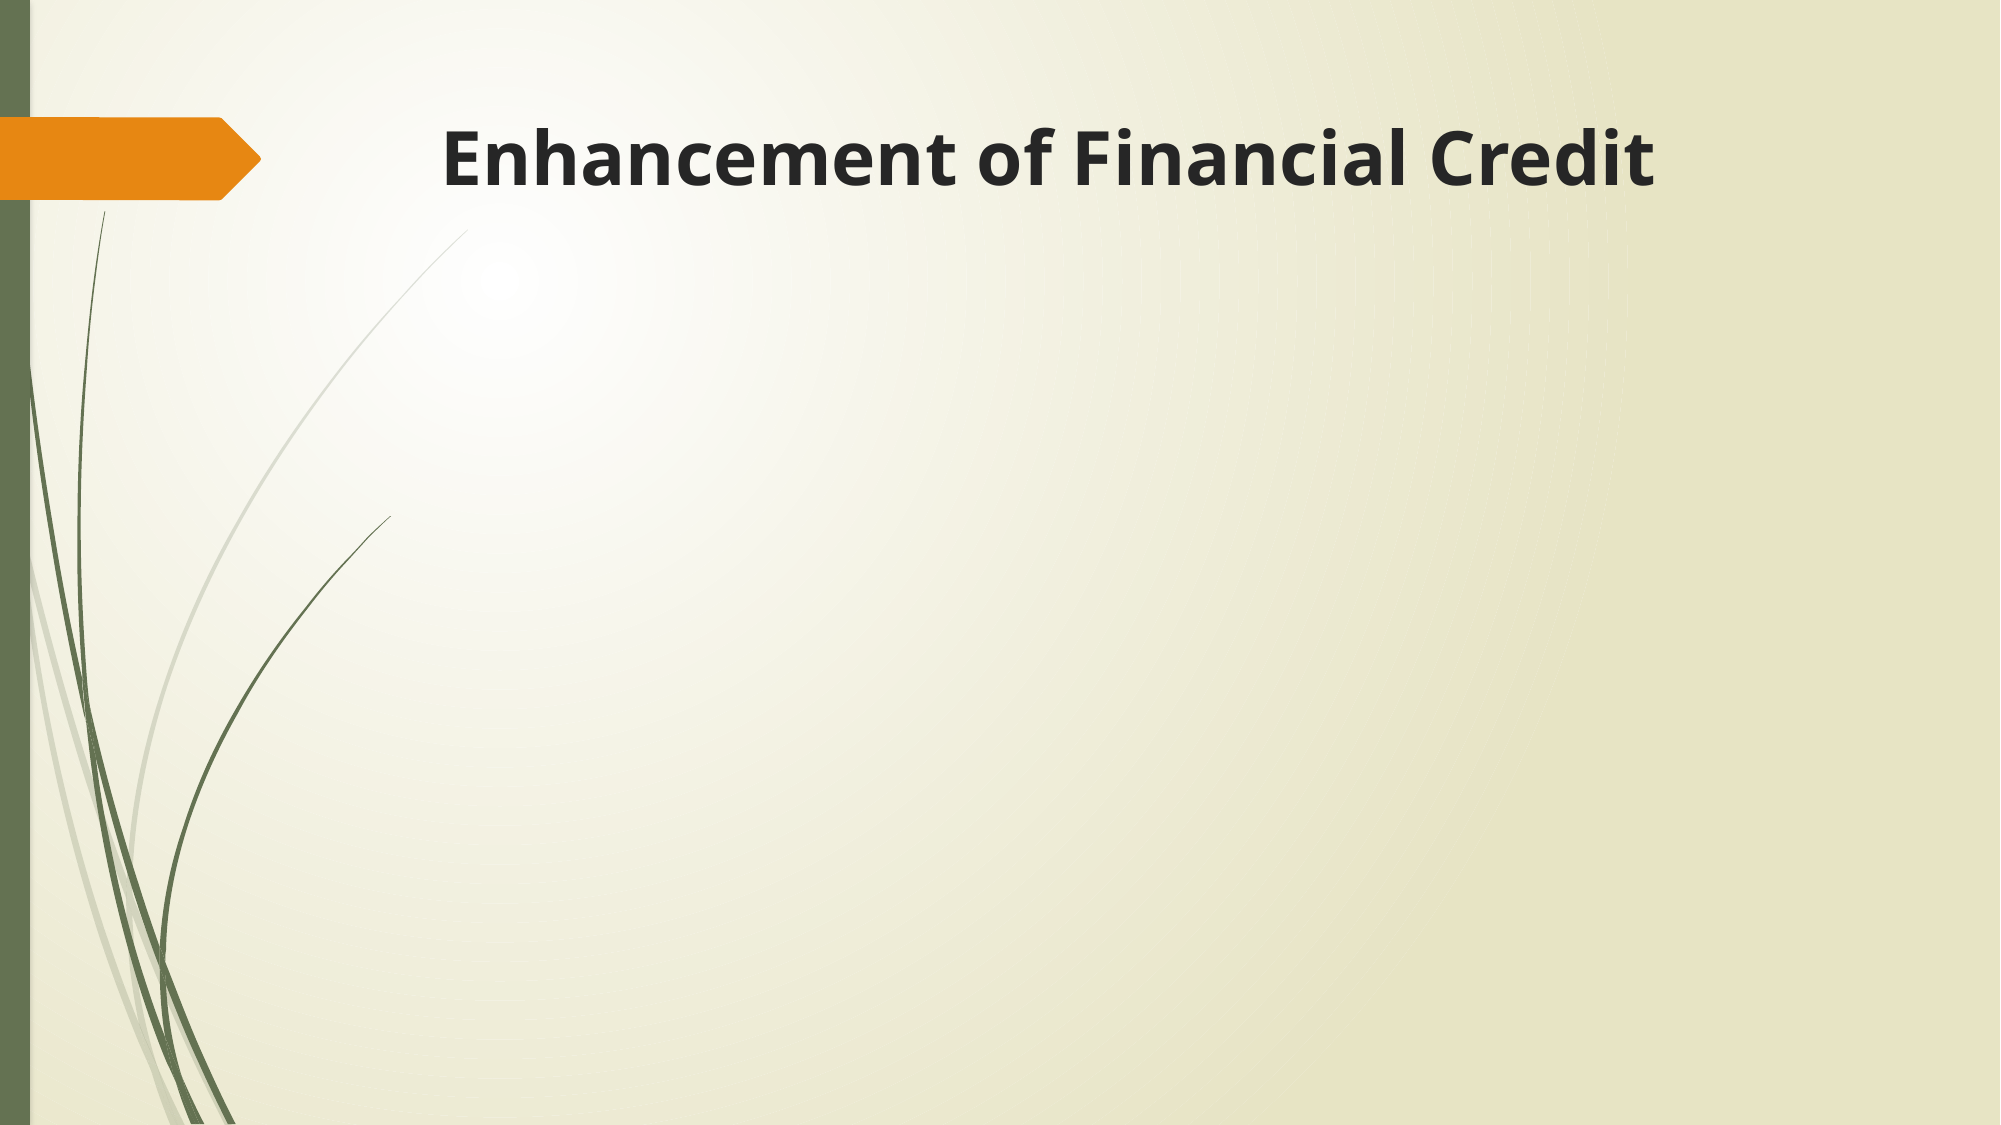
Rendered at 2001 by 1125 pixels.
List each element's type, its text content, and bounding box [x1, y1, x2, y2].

title Enhancement of Financial Credit [425, 102, 1888, 313]
